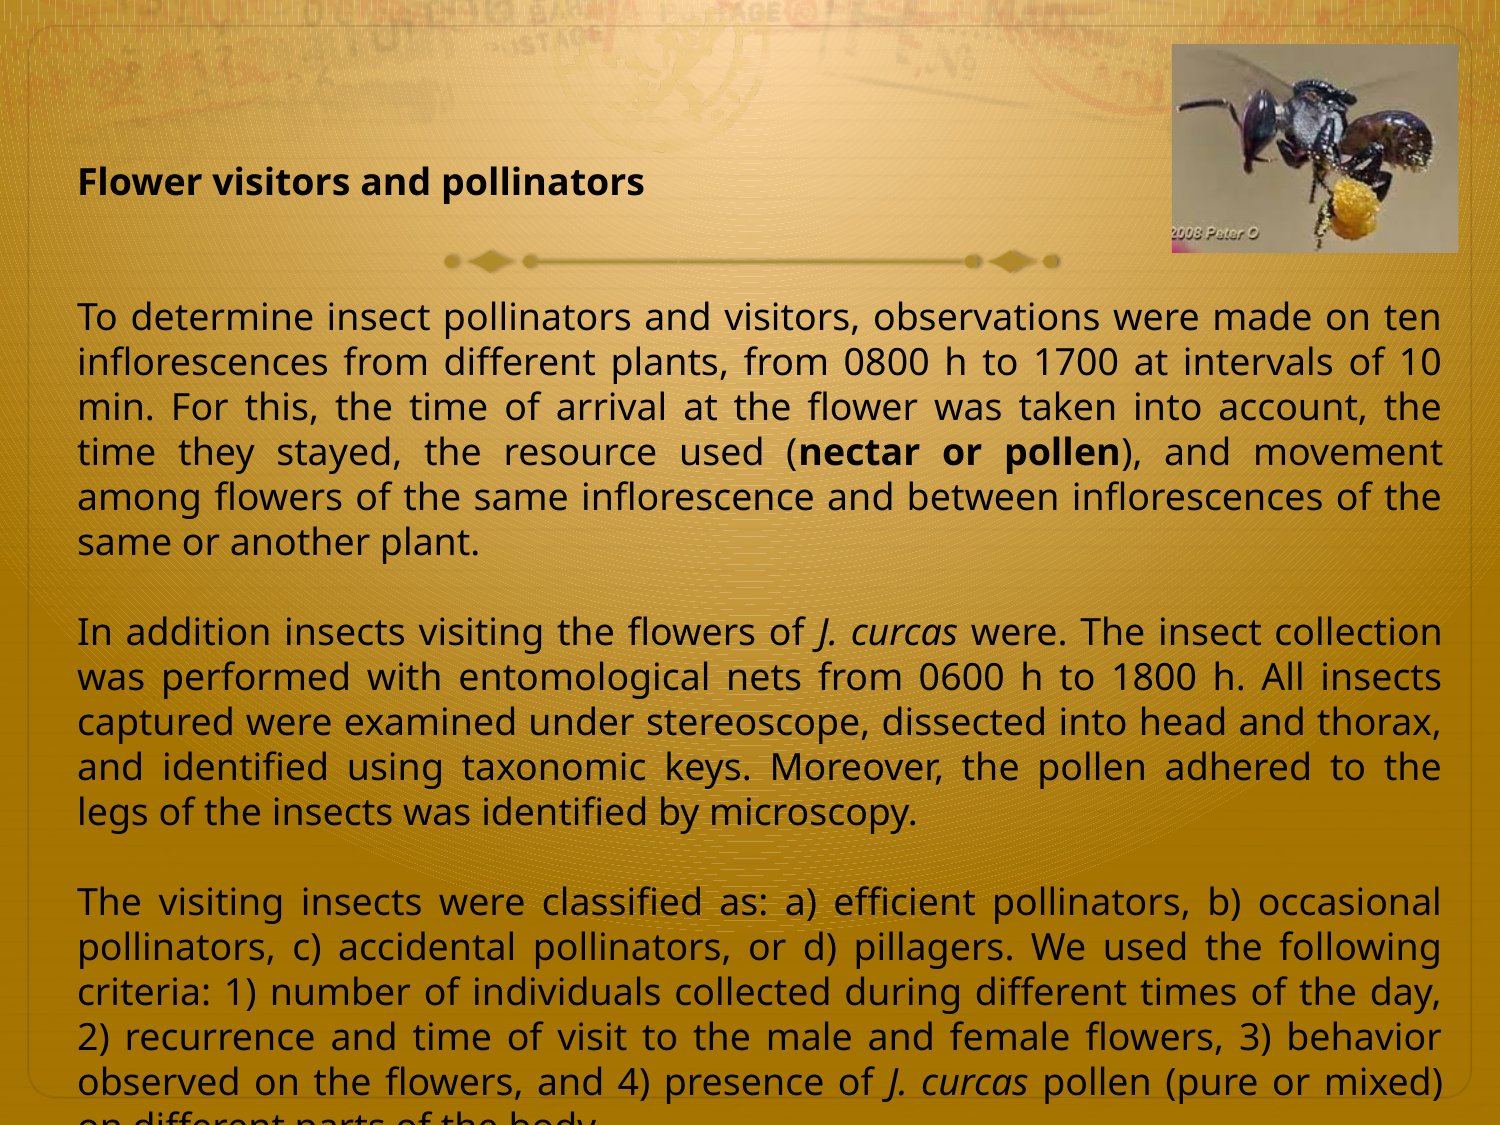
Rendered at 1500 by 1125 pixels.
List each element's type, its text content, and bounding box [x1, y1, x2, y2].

text_box Flower visitors and pollinators To determine insect pollinators and visitors, observations were made on ten inflorescences from different plants, from 0800 h to 1700 at intervals of 10 min. For this, the time of arrival at the flower was taken into account, the time they stayed, the resource used (nectar or pollen), and movement among flowers of the same inflorescence and between inflorescences of the same or another plant. In addition insects visiting the flowers of J. curcas were. The insect collection was performed with entomological nets from 0600 h to 1800 h. All insects captured were examined under stereoscope, dissected into head and thorax, and identified using taxonomic keys. Moreover, the pollen adhered to the legs of the insects was identified by microscopy. The visiting insects were classified as: a) efficient pollinators, b) occasional pollinators, c) accidental pollinators, or d) pillagers. We used the following criteria: 1) number of individuals collected during different times of the day, 2) recurrence and time of visit to the male and female flowers, 3) behavior observed on the flowers, and 4) presence of J. curcas pollen (pure or mixed) on different parts of the body. [62, 150, 1459, 1125]
picture [0, 0, 1500, 1125]
